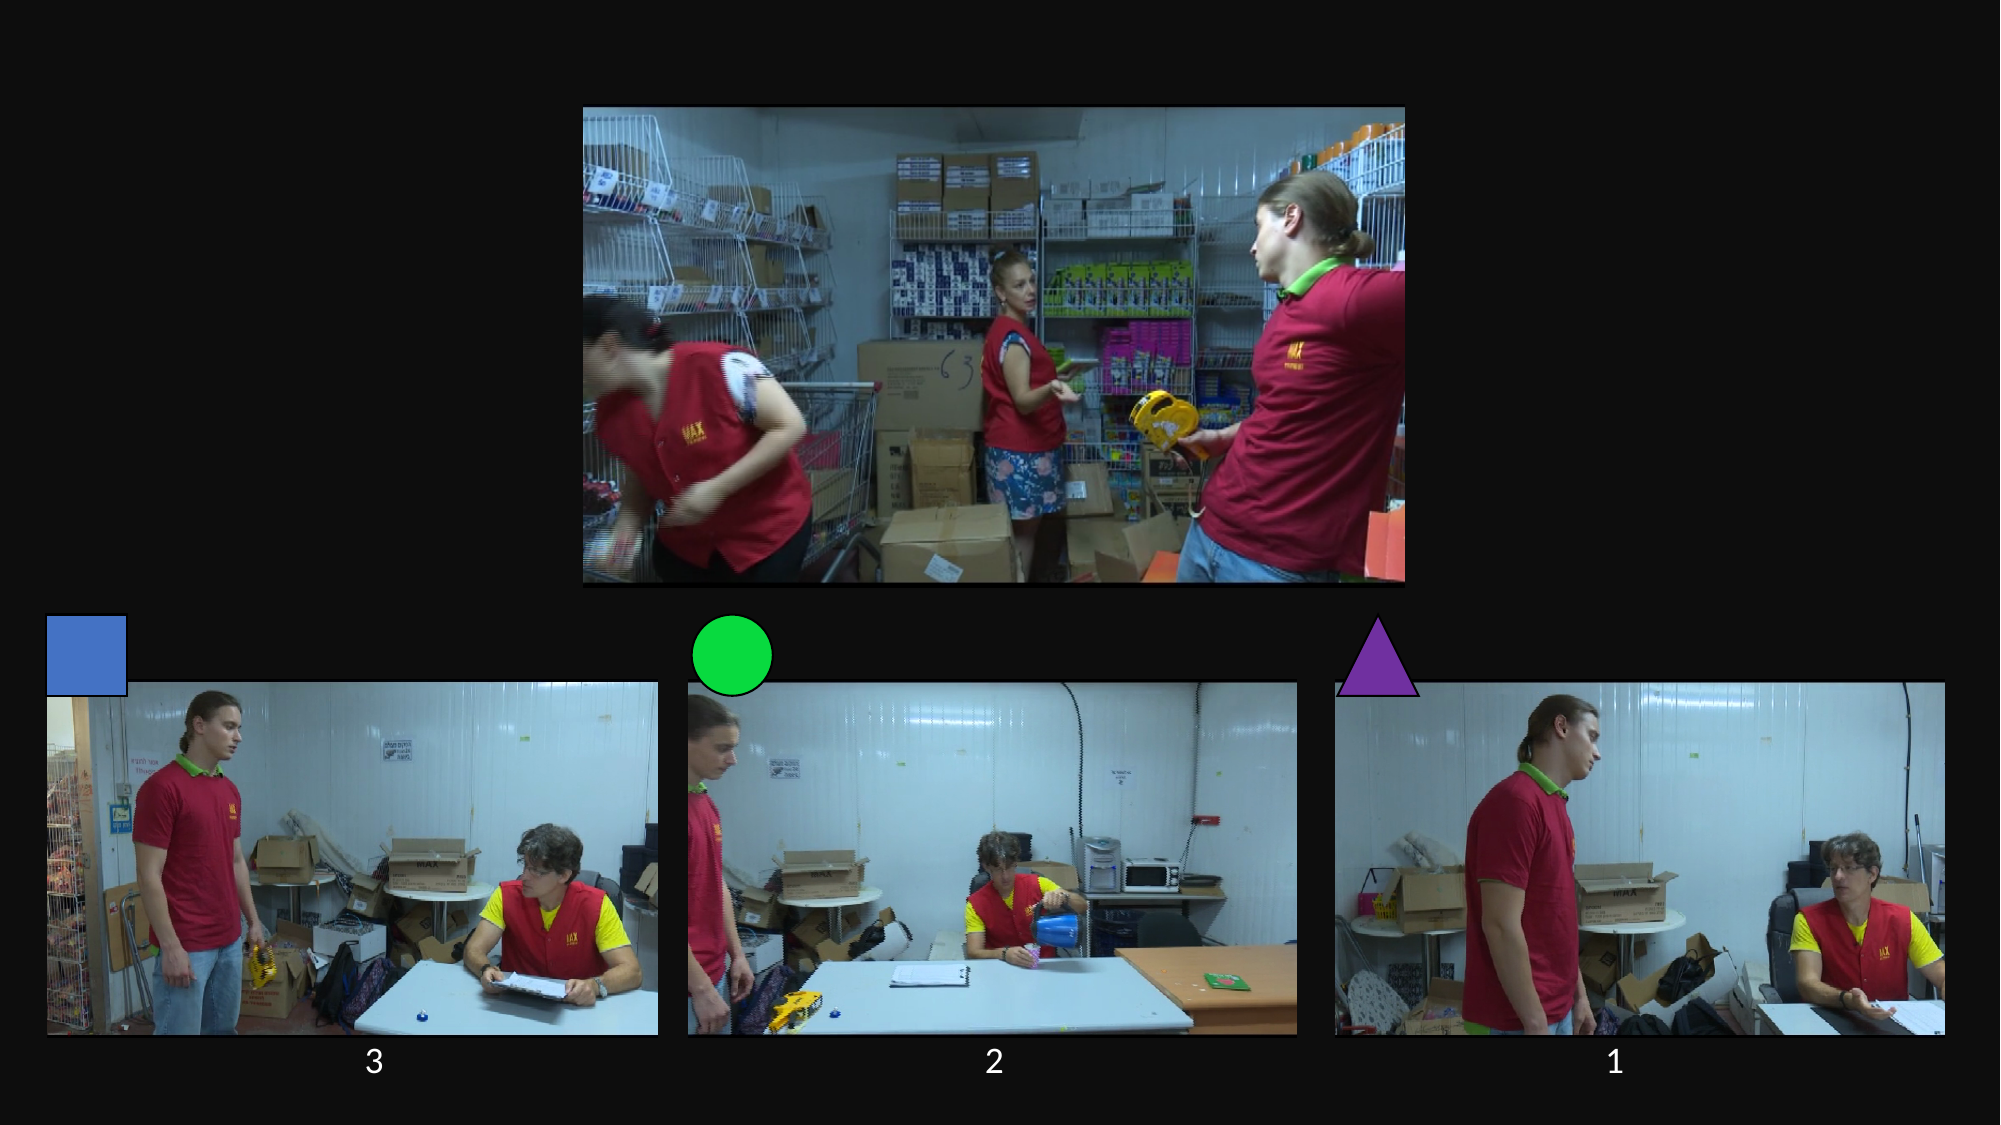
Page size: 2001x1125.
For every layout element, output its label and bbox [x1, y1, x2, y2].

text_box [349, 1028, 1650, 1089]
picture [688, 679, 1297, 1028]
picture [1335, 679, 1945, 1038]
text_box [690, 613, 774, 679]
picture [583, 104, 1405, 588]
text_box [1344, 612, 1412, 679]
picture [47, 679, 658, 1038]
text_box [45, 613, 128, 697]
